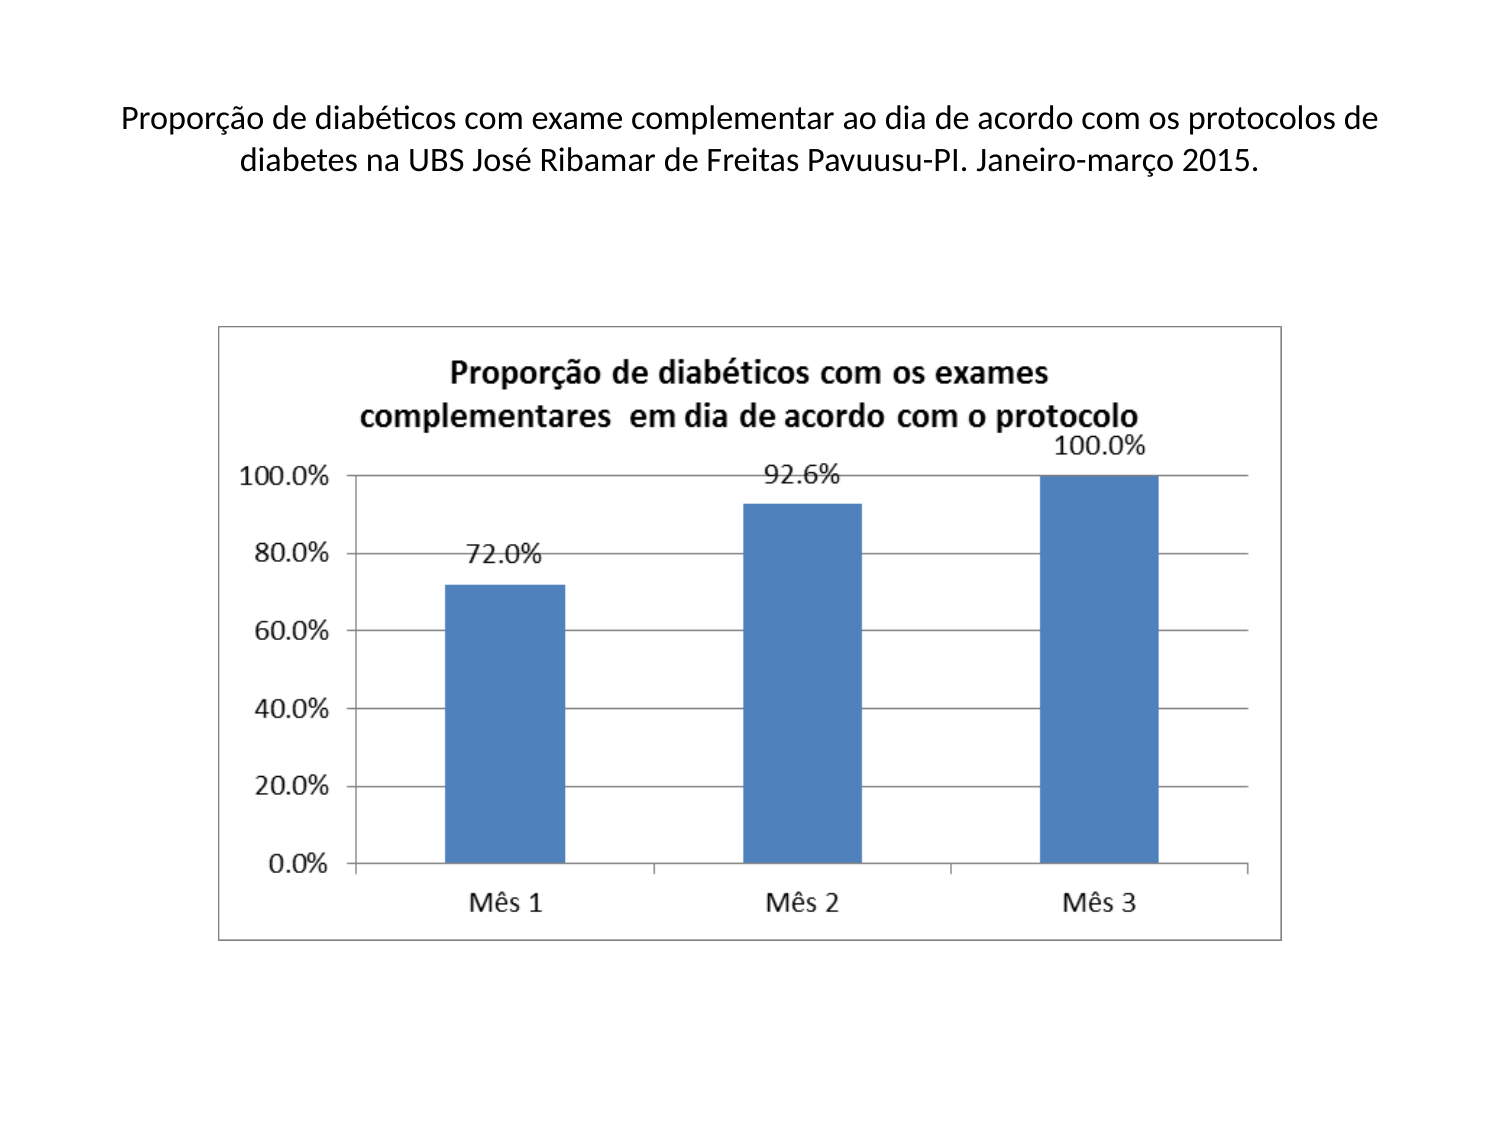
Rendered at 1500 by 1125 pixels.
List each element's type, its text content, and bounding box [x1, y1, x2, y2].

picture [218, 326, 1282, 941]
title Proporção de diabéticos com exame complementar ao dia de acordo com os protocolos de diabetes na UBS José Ribamar de Freitas Pavuusu-PI. Janeiro-março 2015. [58, 45, 1442, 247]
